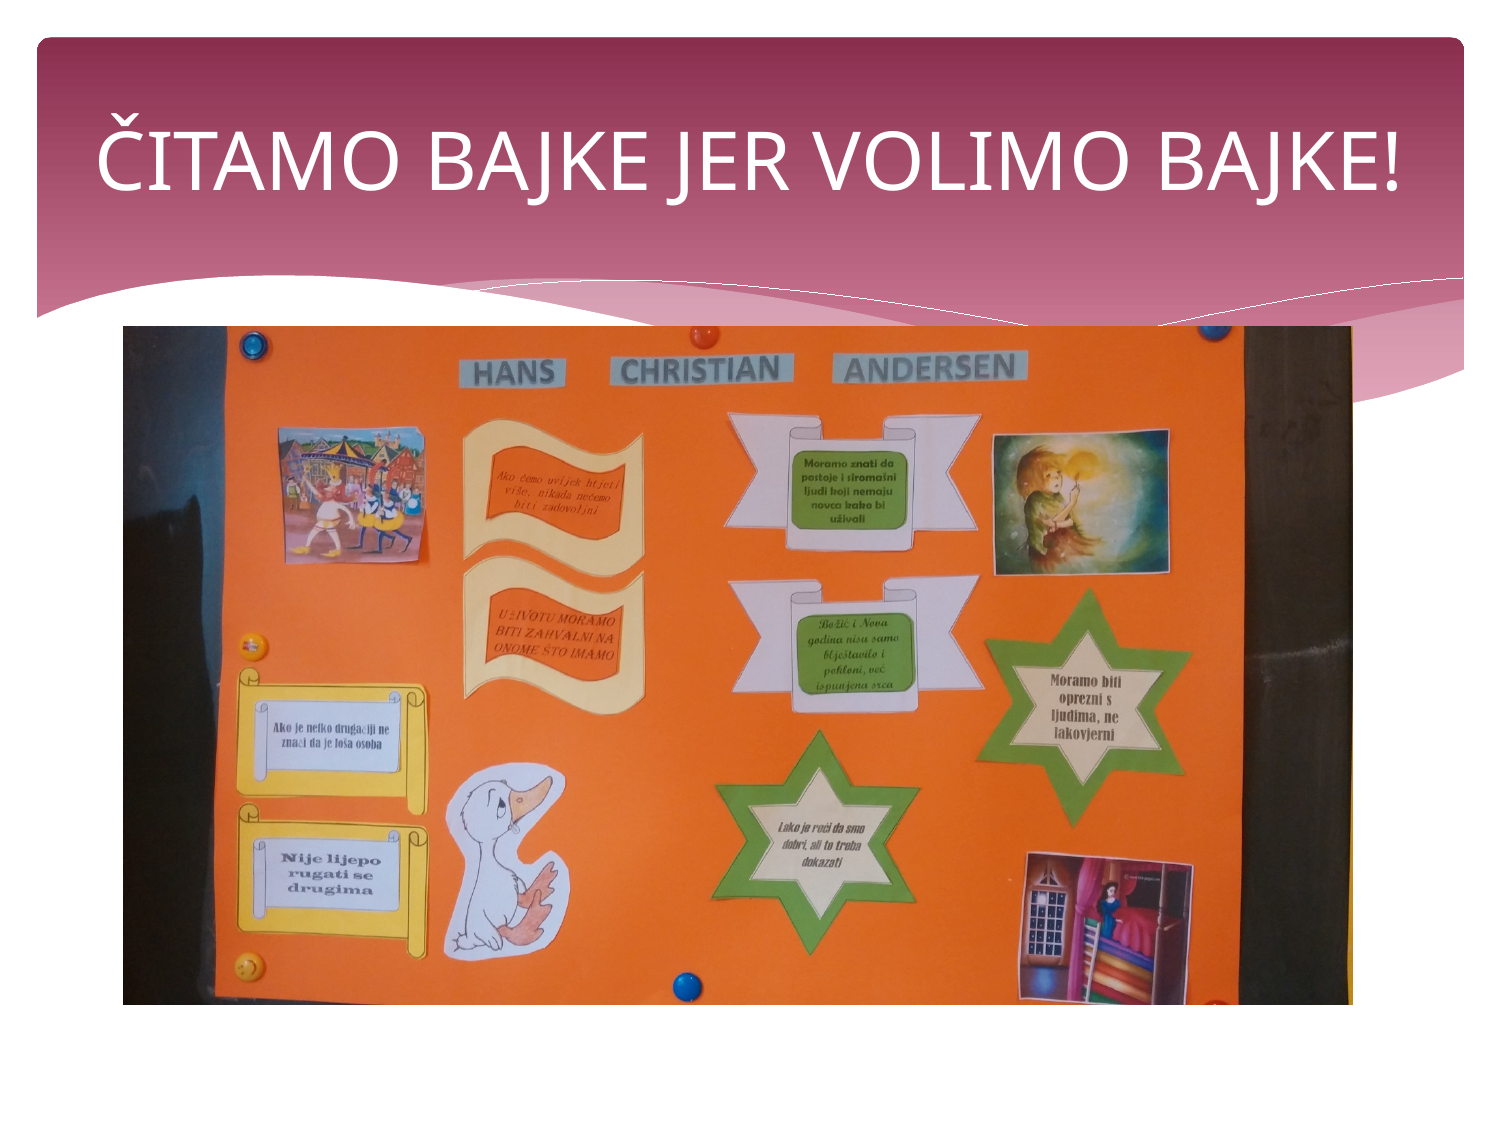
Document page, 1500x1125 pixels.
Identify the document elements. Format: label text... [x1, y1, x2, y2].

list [123, 326, 1353, 1006]
title ČITAMO BAJKE JER VOLIMO BAJKE! [75, 55, 1425, 261]
